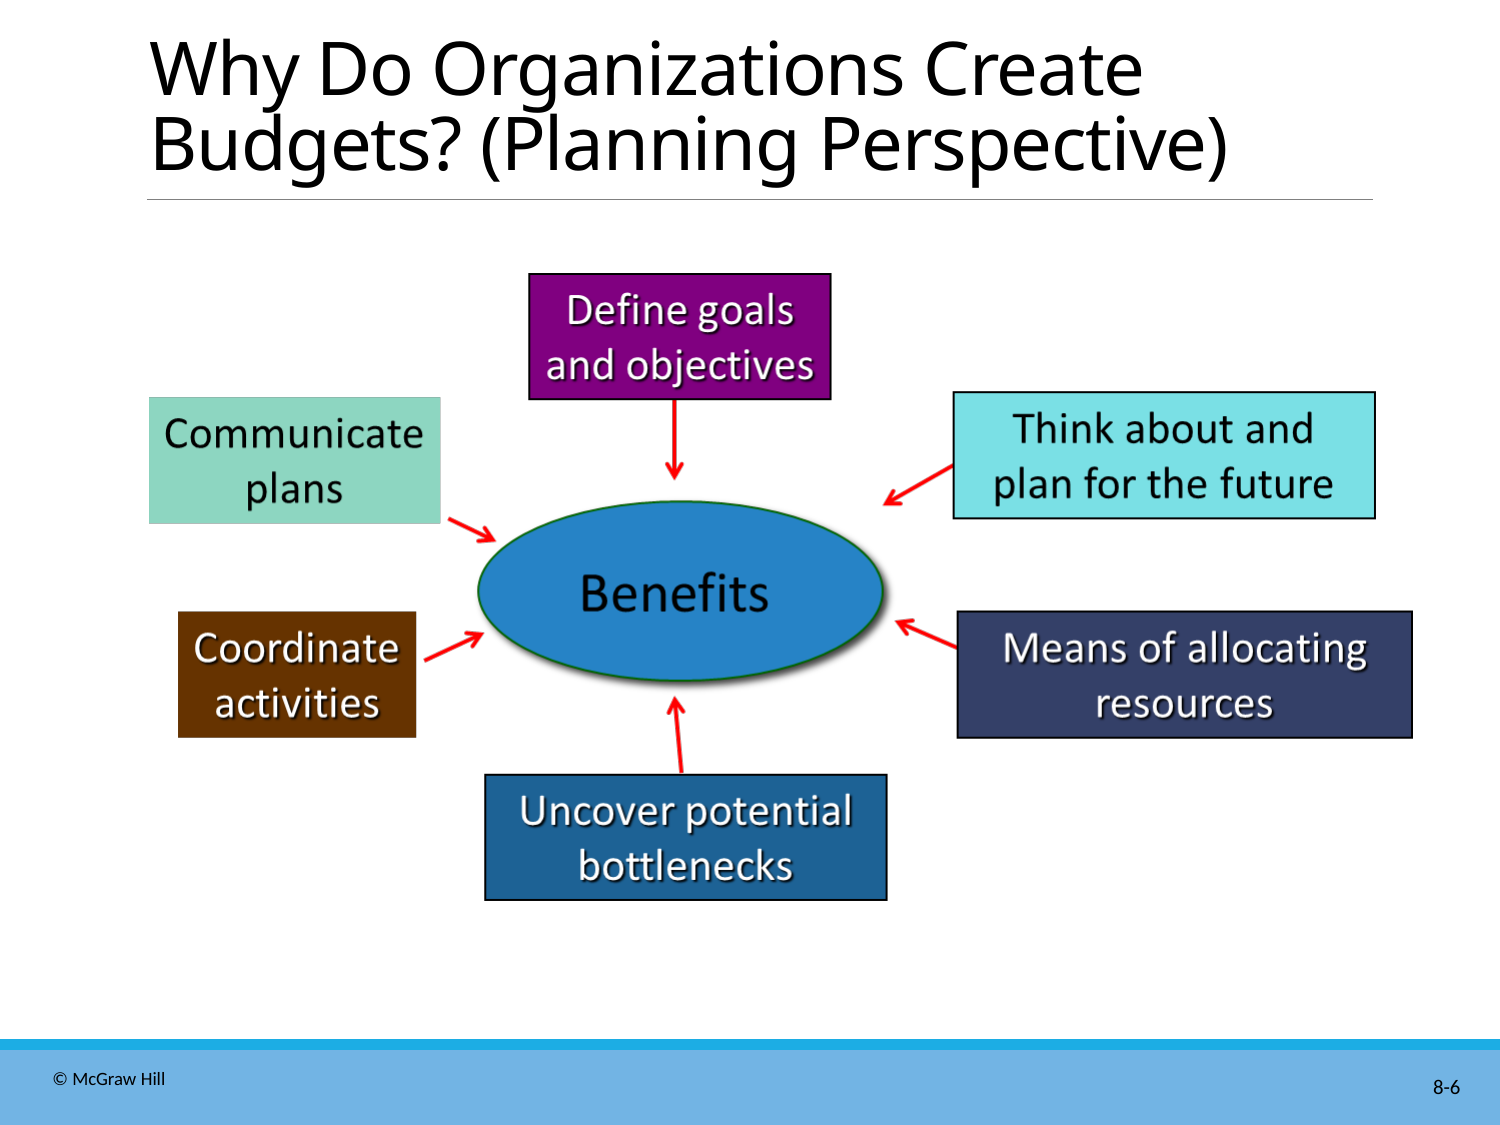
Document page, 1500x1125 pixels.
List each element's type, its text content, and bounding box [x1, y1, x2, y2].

title Why Do Organizations Create Budgets? (Planning Perspective) [134, 24, 1373, 194]
picture [134, 266, 1413, 926]
